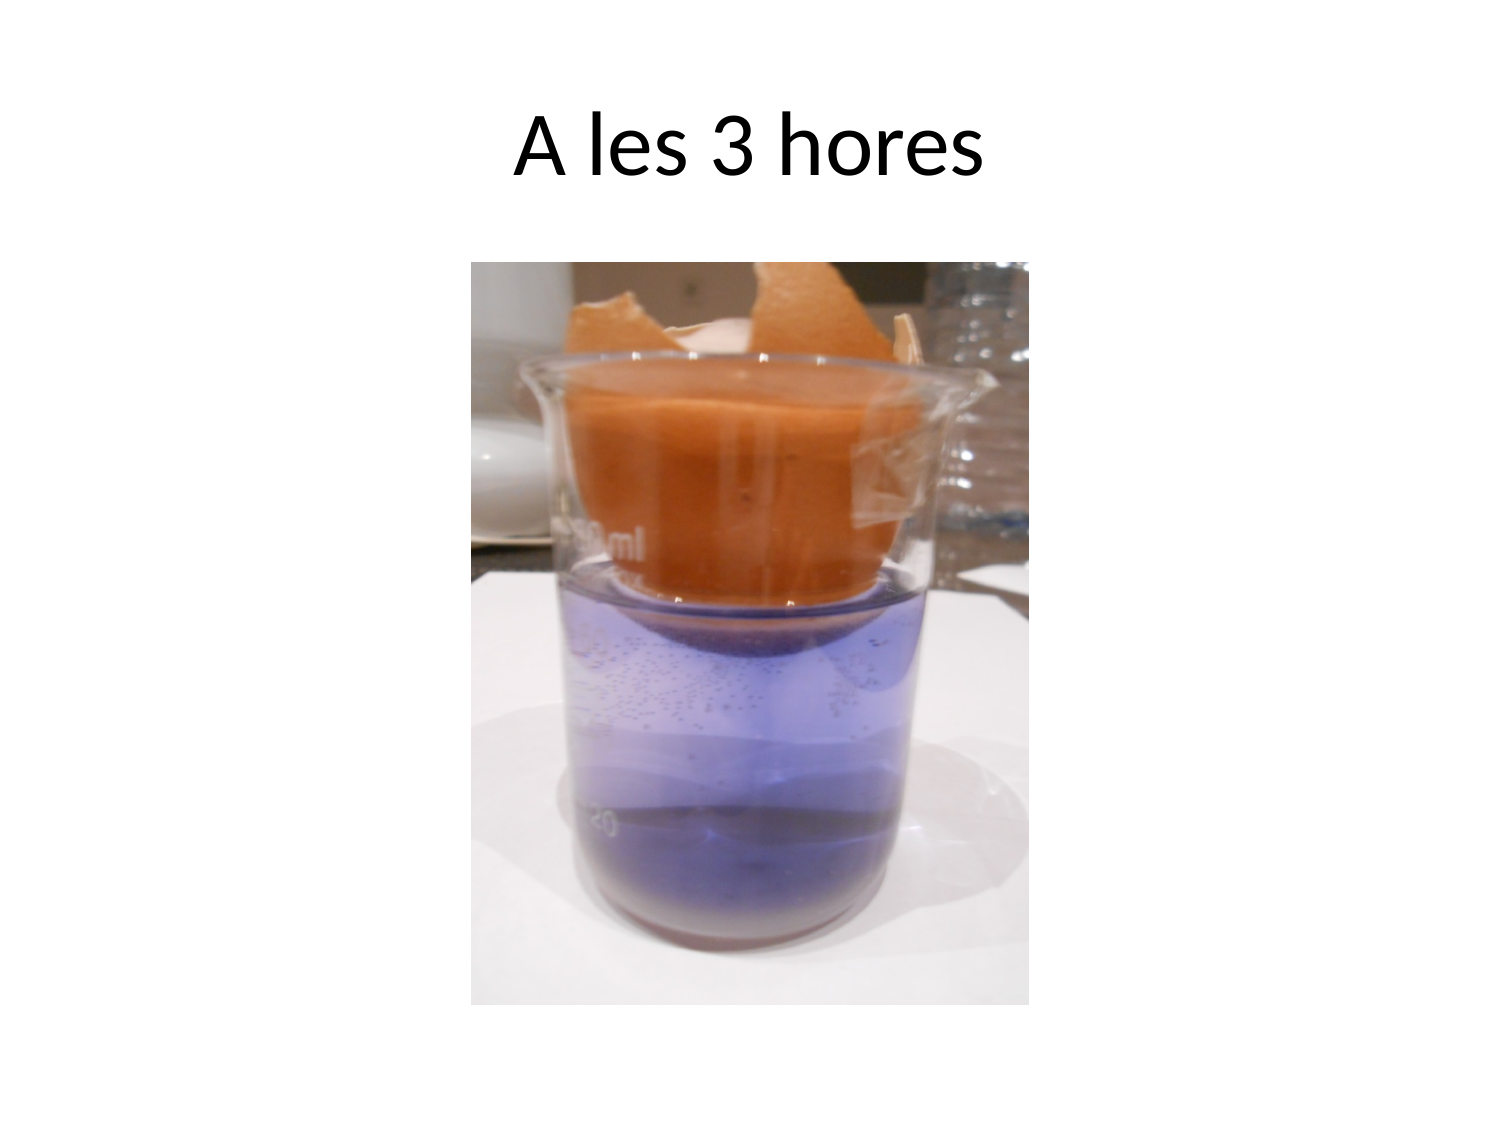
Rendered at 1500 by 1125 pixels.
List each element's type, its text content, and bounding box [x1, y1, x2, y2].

title A les 3 hores [75, 45, 1425, 233]
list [471, 262, 1029, 1006]
